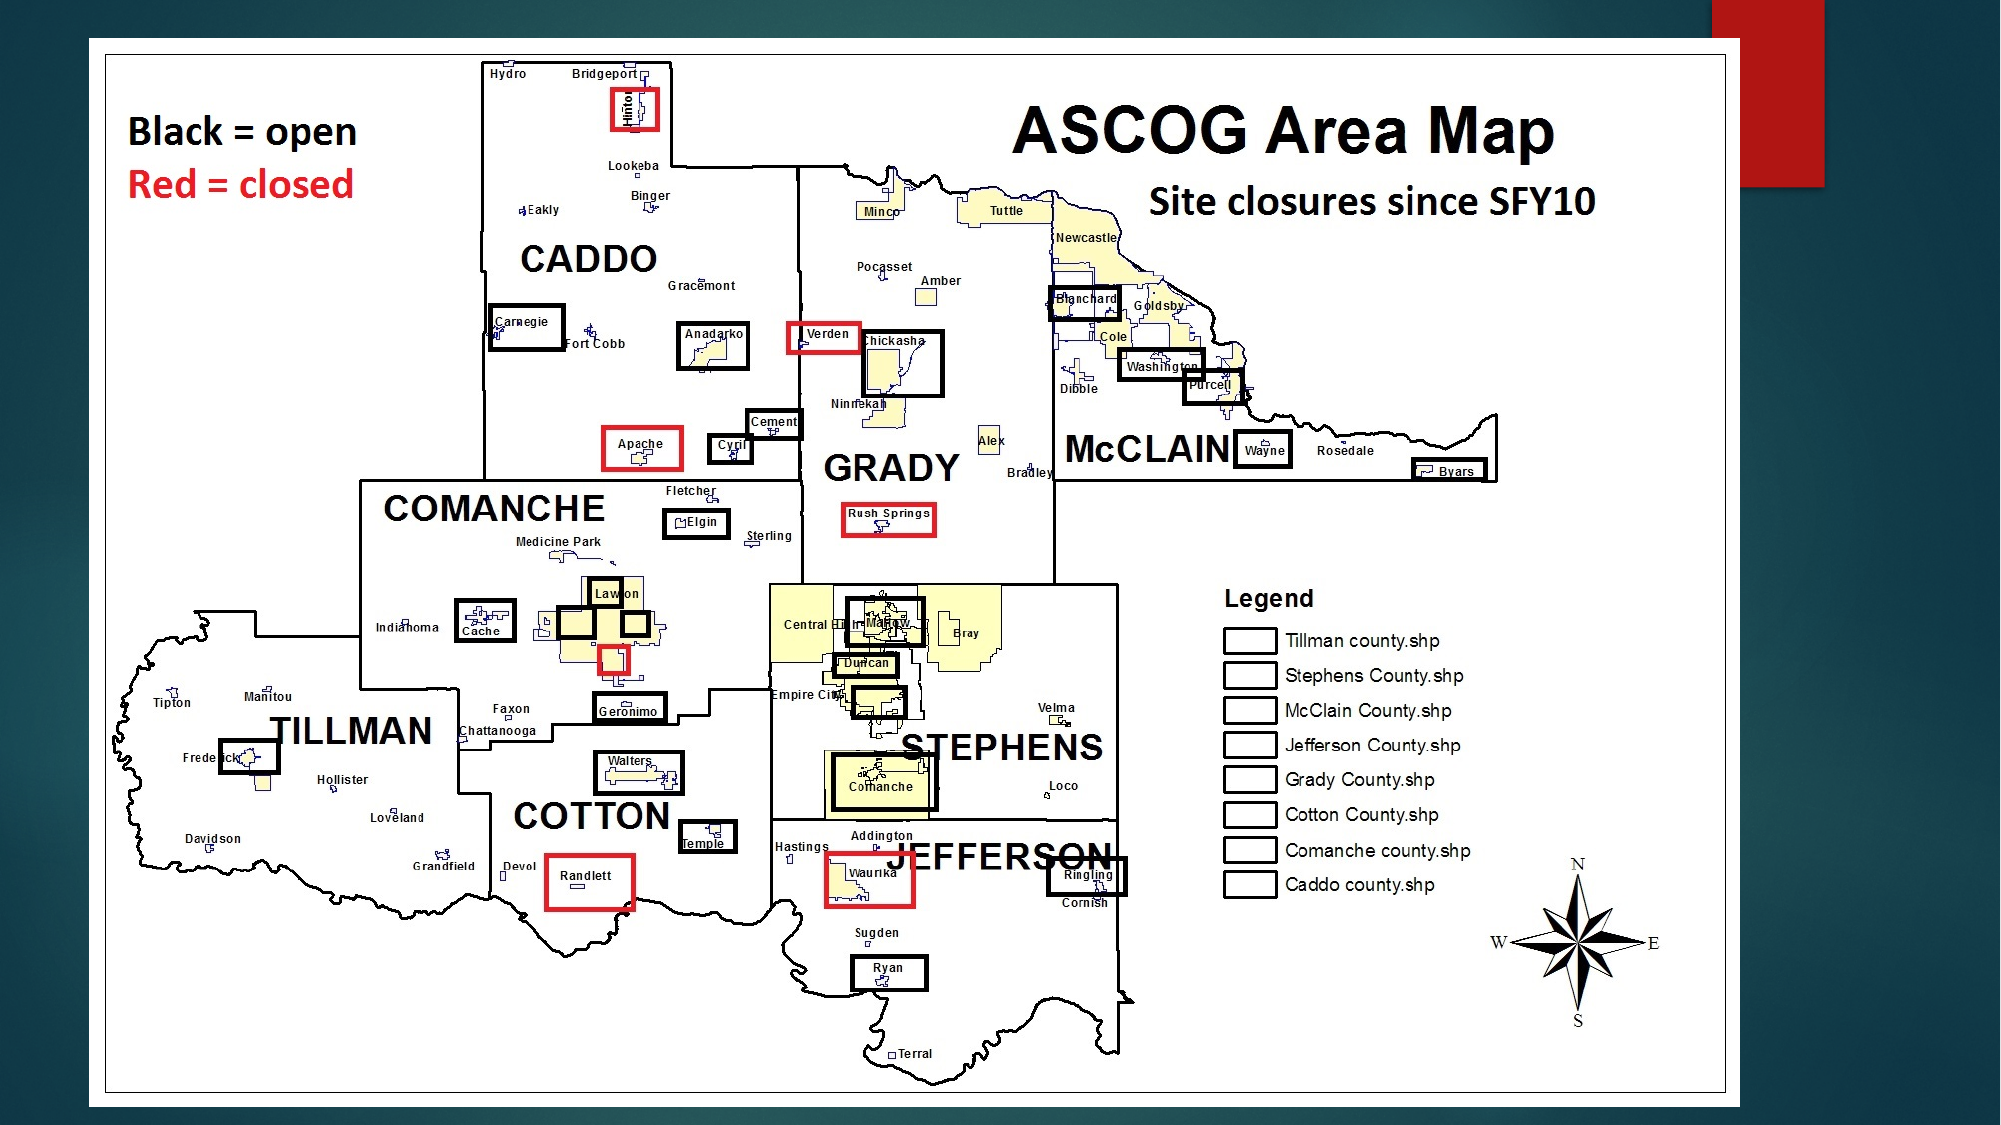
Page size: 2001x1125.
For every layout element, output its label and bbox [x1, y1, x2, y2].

picture [0, 0, 1740, 1125]
